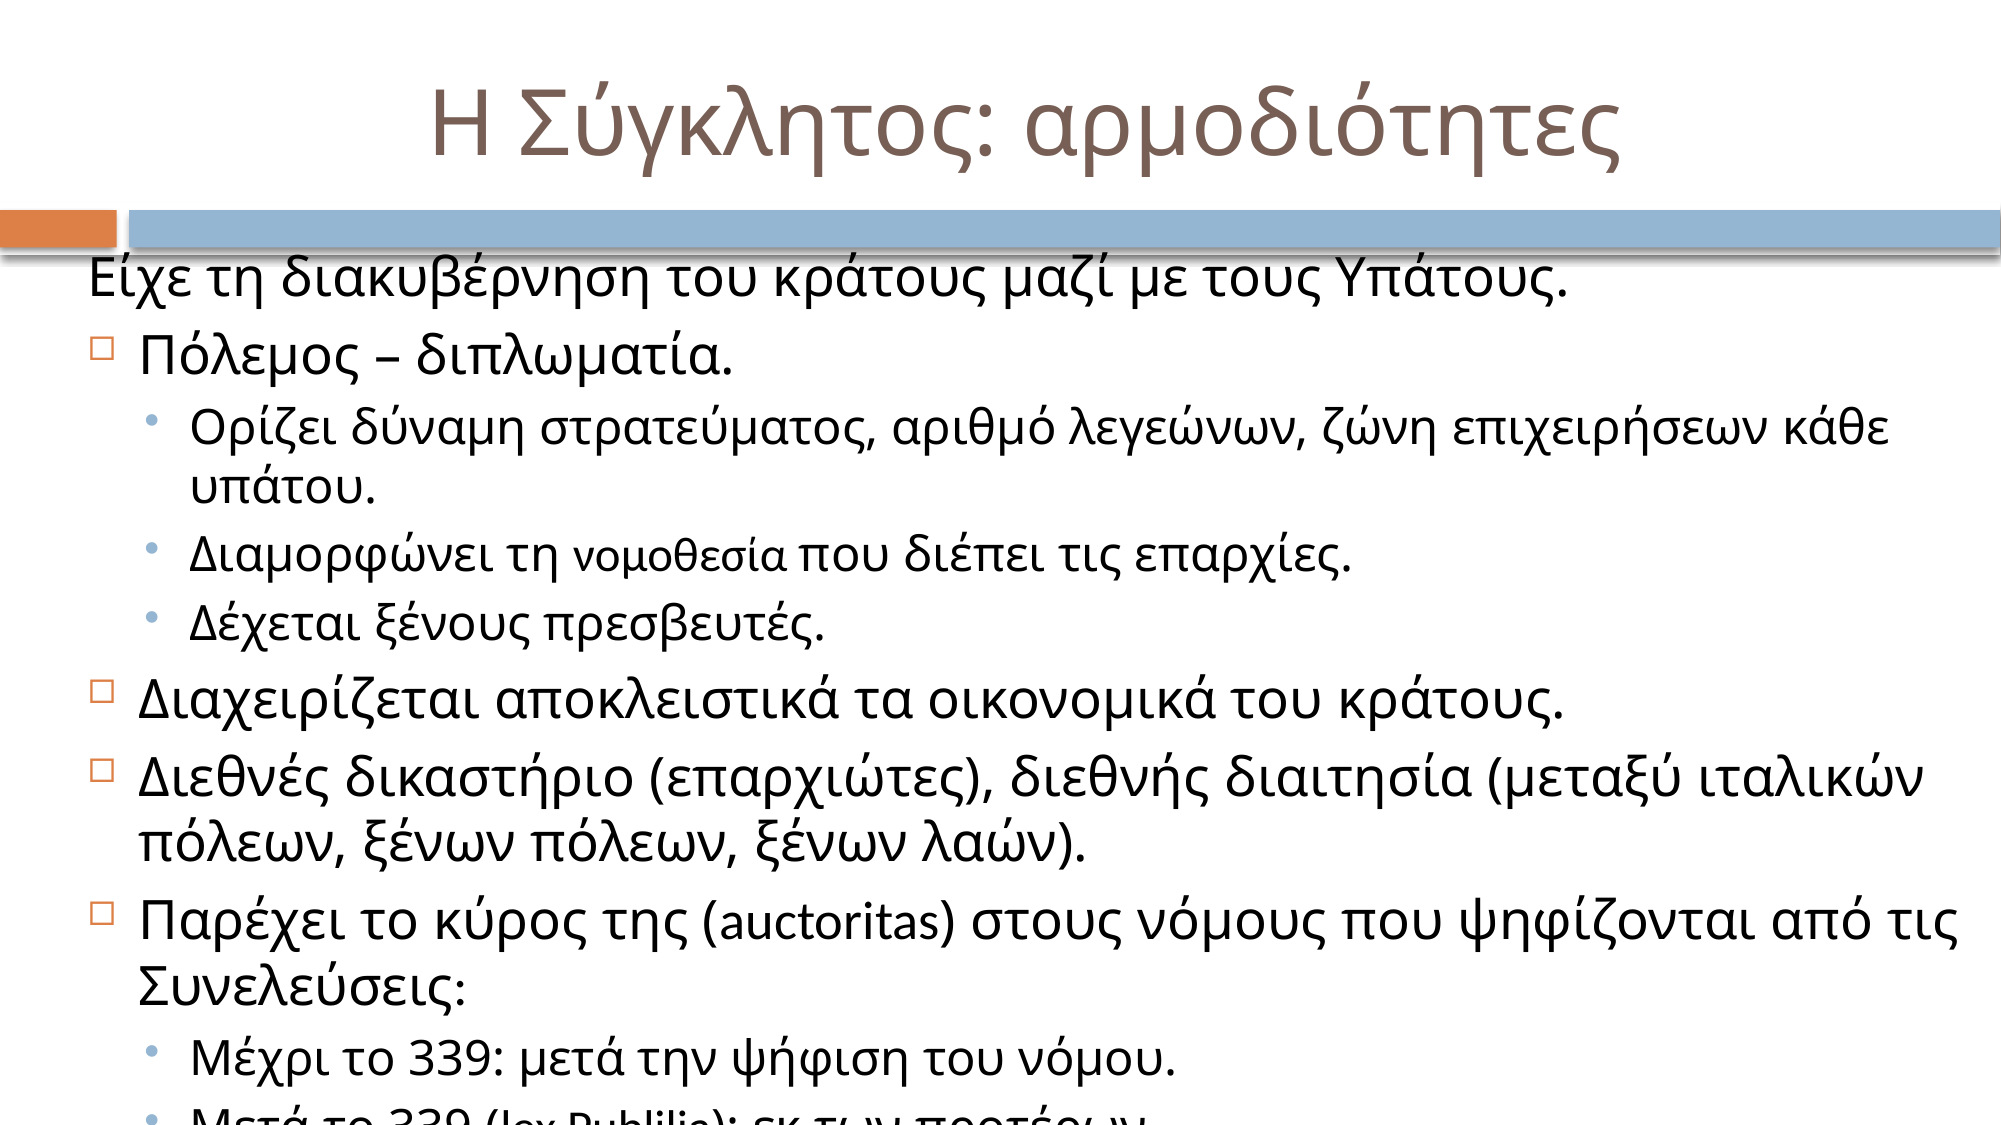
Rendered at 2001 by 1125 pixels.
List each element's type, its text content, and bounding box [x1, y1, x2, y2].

list Είχε τη διακυβέρνηση του κράτους μαζί με τους Υπάτους. Πόλεμος – διπλωματία. Ορίζει δύναμη στρατεύματος, αριθμό λεγεώνων, ζώνη επιχειρήσεων κάθε υπάτου. Διαμορφώνει τη νομοθεσία που διέπει τις επαρχίες. Δέχεται ξένους πρεσβευτές. Διαχειρίζεται αποκλειστικά τα οικονομικά του κράτους. Διεθνές δικαστήριο (επαρχιώτες), διεθνής διαιτησία (μεταξύ ιταλικών πόλεων, ξένων πόλεων, ξένων λαών). Παρέχει το κύρος της (auctoritas) στους νόμους που ψηφίζονται από τις Συνελεύσεις: Μέχρι το 339: μετά την ψήφιση του νόμου. Μετά το 339 (lex Publilia): εκ των προτέρων. [72, 234, 2000, 1125]
title Η Σύγκλητος: αρμοδιότητες [133, 37, 1918, 200]
